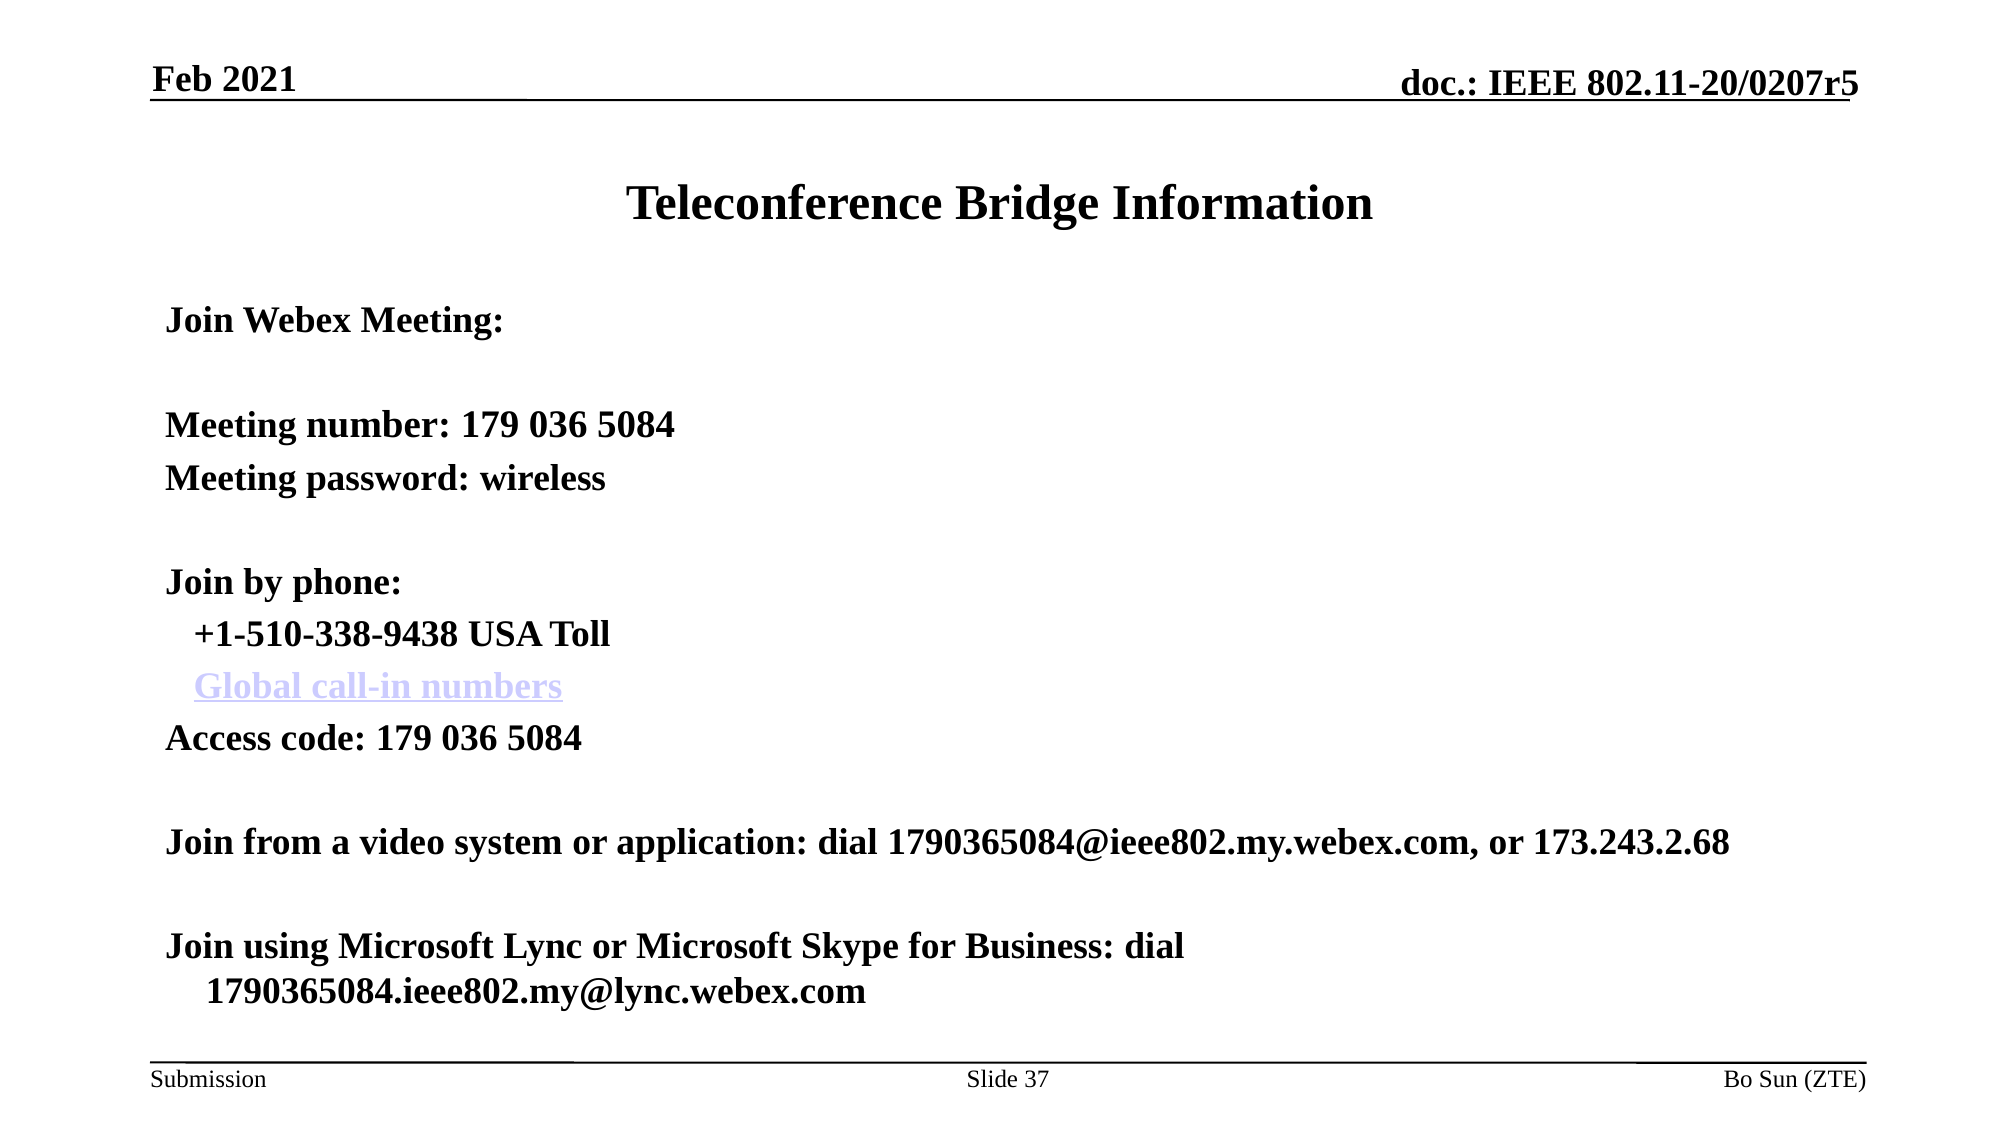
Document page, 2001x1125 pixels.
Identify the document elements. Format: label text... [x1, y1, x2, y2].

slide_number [152, 54, 563, 100]
footer Bo Sun (ZTE) [1169, 1061, 1867, 1093]
title Teleconference Bridge Information [149, 112, 1850, 287]
slide_number Slide 37 [949, 1061, 1067, 1123]
list Join Webex Meeting: Meeting number: 179 036 5084 Meeting password: wireless Join by phone: +1-510-338-9438 USA Toll Global call-in numbers Access code: 179 036 5084 Join from a video system or application: dial 1790365084@ieee802.my.webex.com, or 173.243.2.68 Join using Microsoft Lync or Microsoft Skype for Business: dial 1790365084.ieee802.my@lync.webex.com [149, 287, 1850, 1021]
